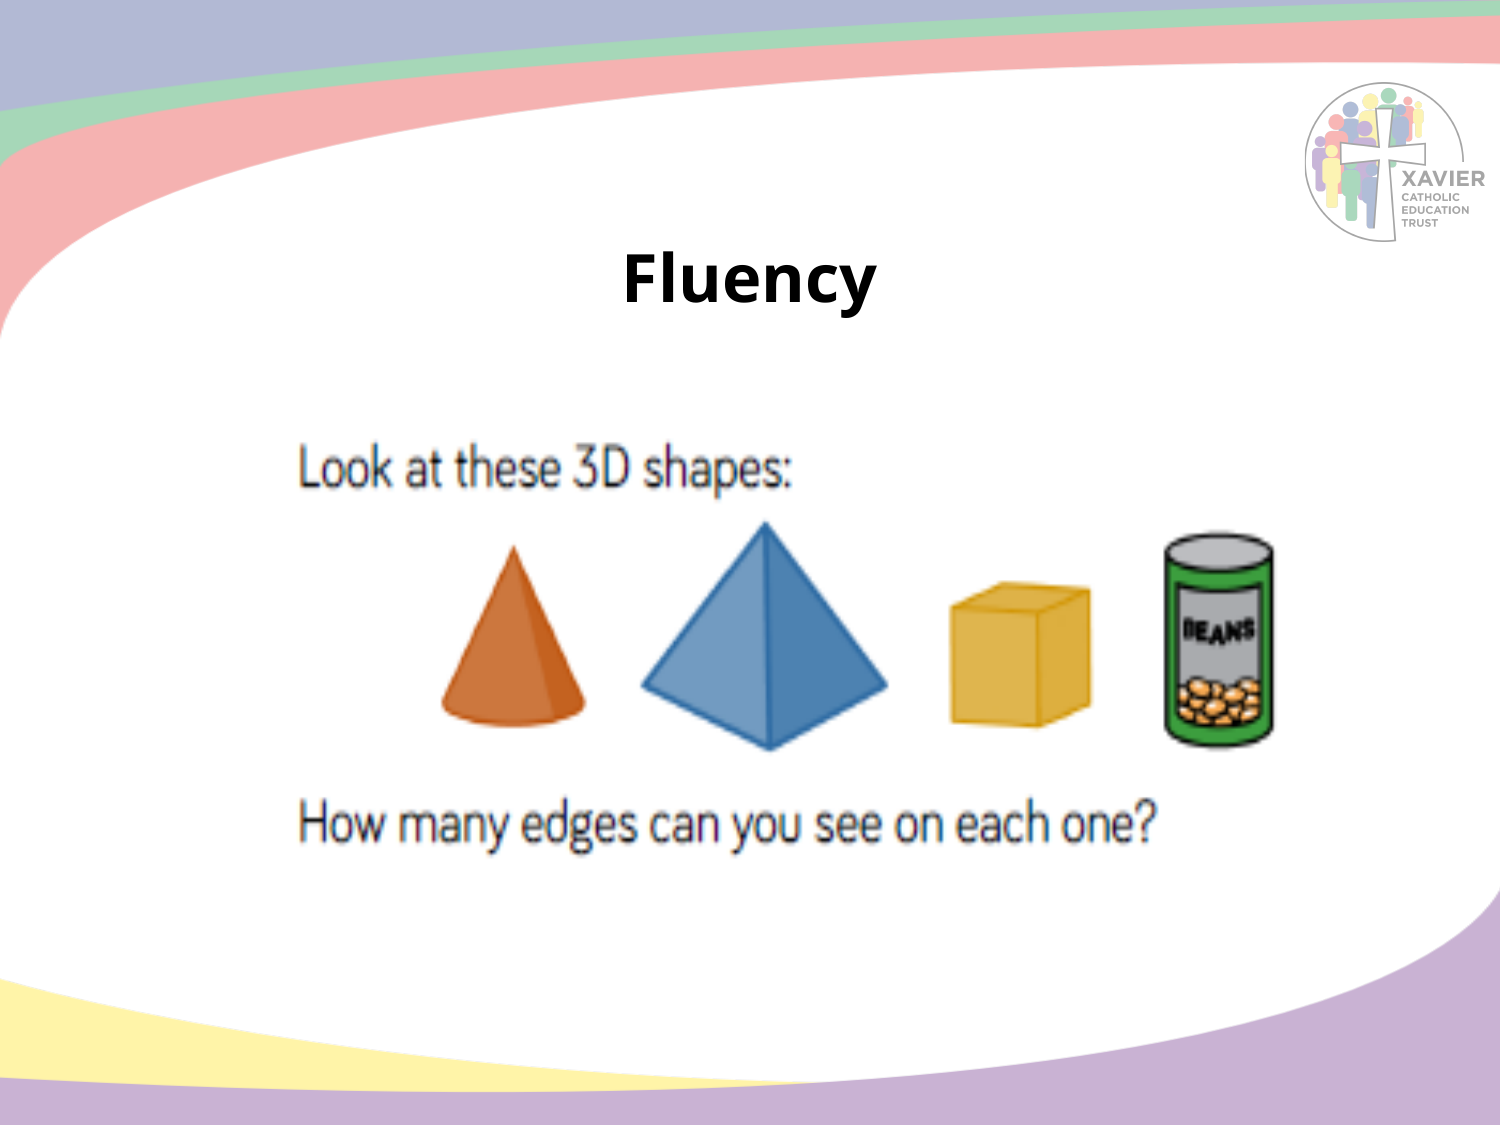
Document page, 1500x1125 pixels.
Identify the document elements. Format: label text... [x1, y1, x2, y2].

title Fluency [112, 184, 1388, 325]
picture [279, 436, 1313, 863]
